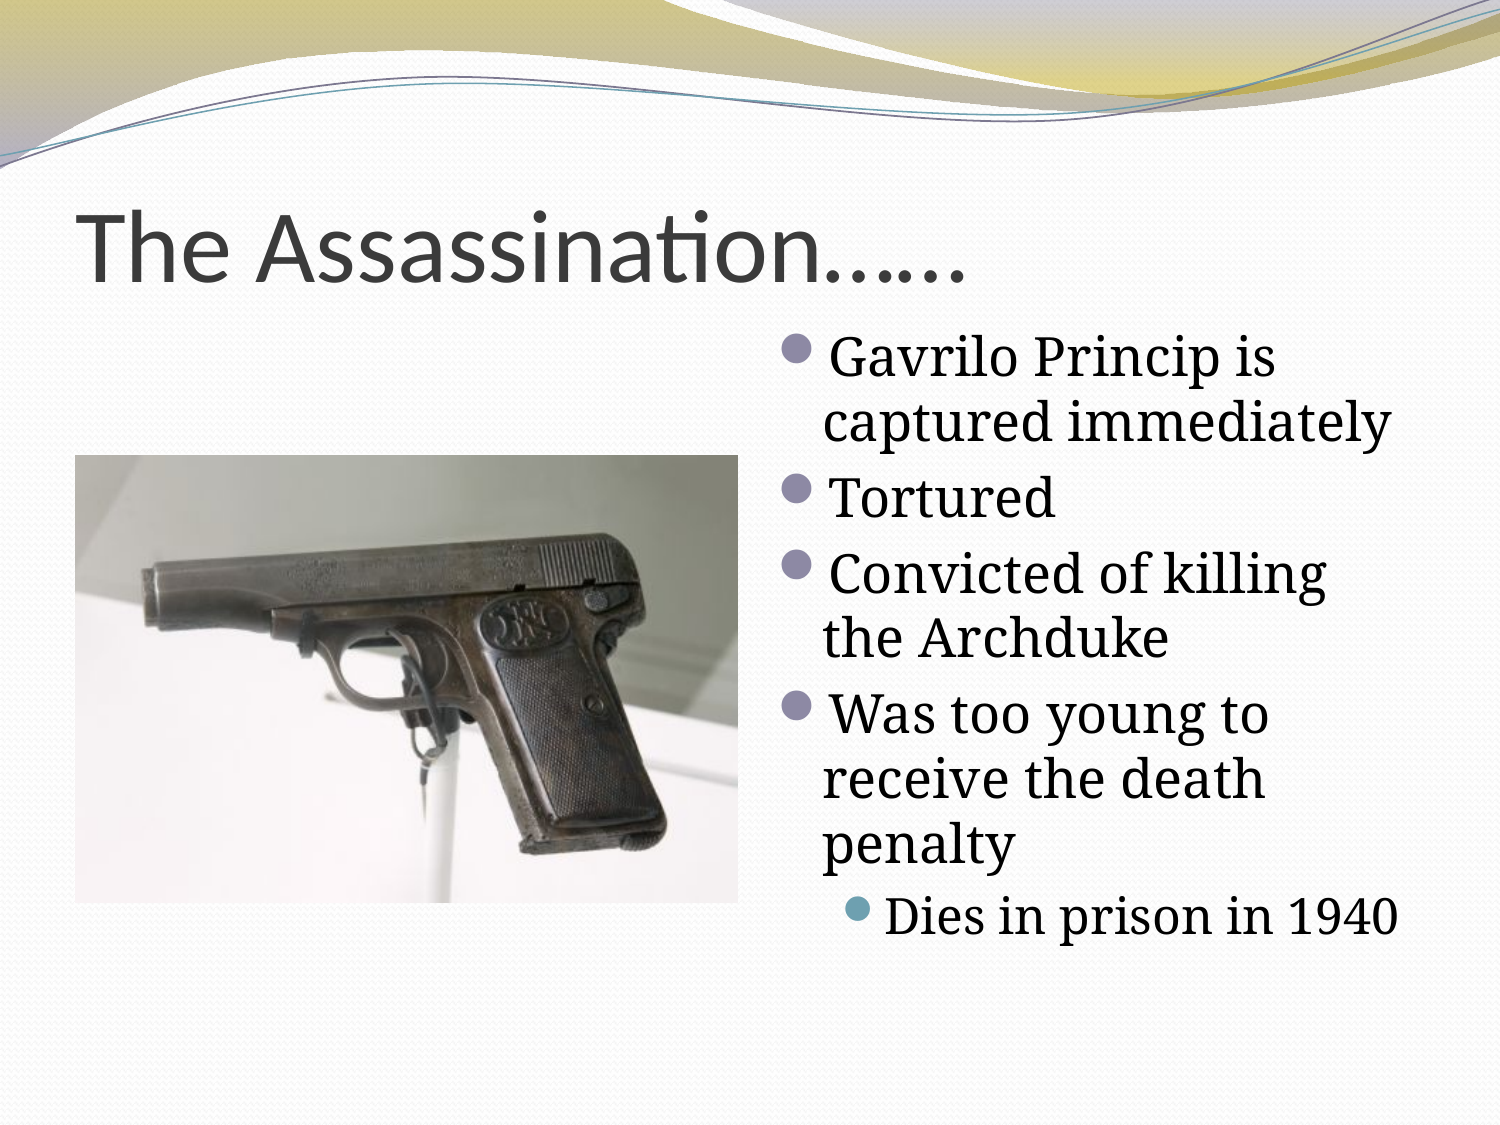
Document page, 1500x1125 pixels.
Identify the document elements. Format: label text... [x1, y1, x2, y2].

title The Assassination…… [75, 115, 1425, 303]
list Gavrilo Princip is captured immediately Tortured Convicted of killing the Archduke Was too young to receive the death penalty Dies in prison in 1940 [762, 314, 1425, 1043]
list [74, 454, 738, 903]
